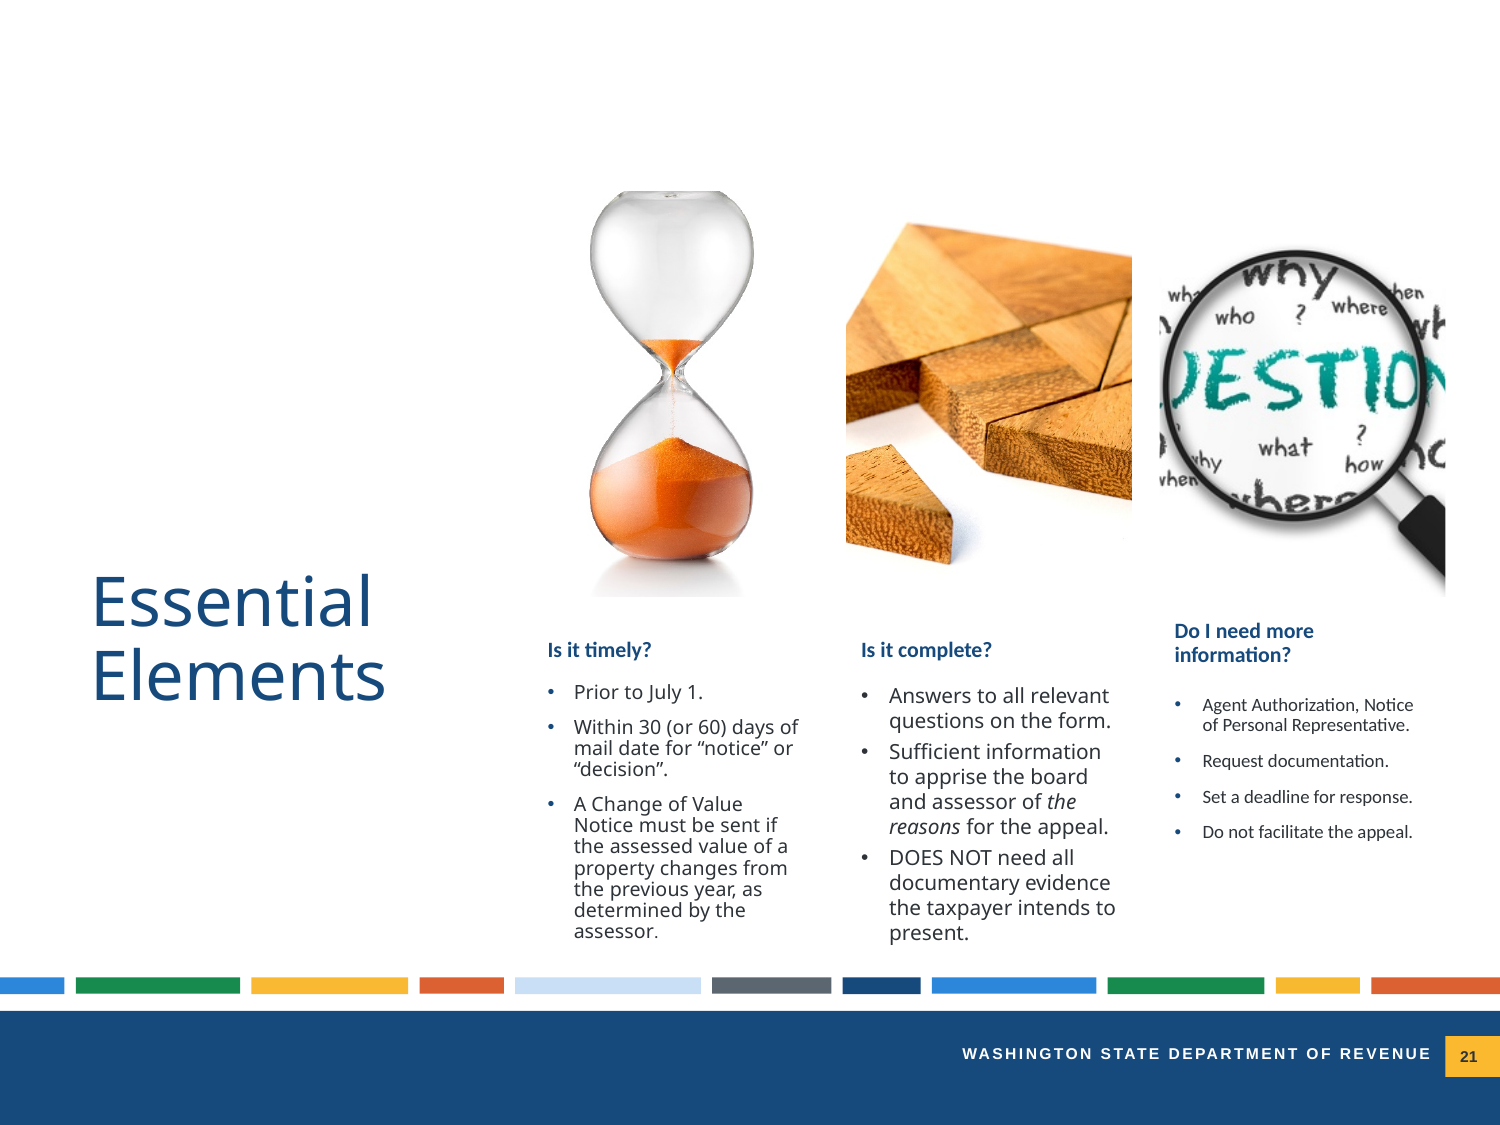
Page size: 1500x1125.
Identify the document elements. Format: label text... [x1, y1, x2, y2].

title Essential Elements [75, 445, 469, 838]
list Answers to all relevant questions on the form. Sufficient information to apprise the board and assessor of the reasons for the appeal. DOES NOT need all documentary evidence the taxpayer intends to present. [846, 675, 1132, 956]
picture [532, 191, 819, 597]
list Is it timely? [532, 631, 819, 675]
picture [845, 191, 1132, 597]
list Prior to July 1. Within 30 (or 60) days of mail date for “notice” or “decision”. A Change of Value Notice must be sent if the assessed value of a property changes from the previous year, as determined by the assessor. [532, 675, 819, 956]
list Do I need more information? [1159, 612, 1446, 687]
picture [1159, 191, 1446, 597]
list Is it complete? [846, 631, 1132, 675]
list Agent Authorization, Notice of Personal Representative. Request documentation. Set a deadline for response. Do not facilitate the appeal. [1159, 687, 1446, 956]
